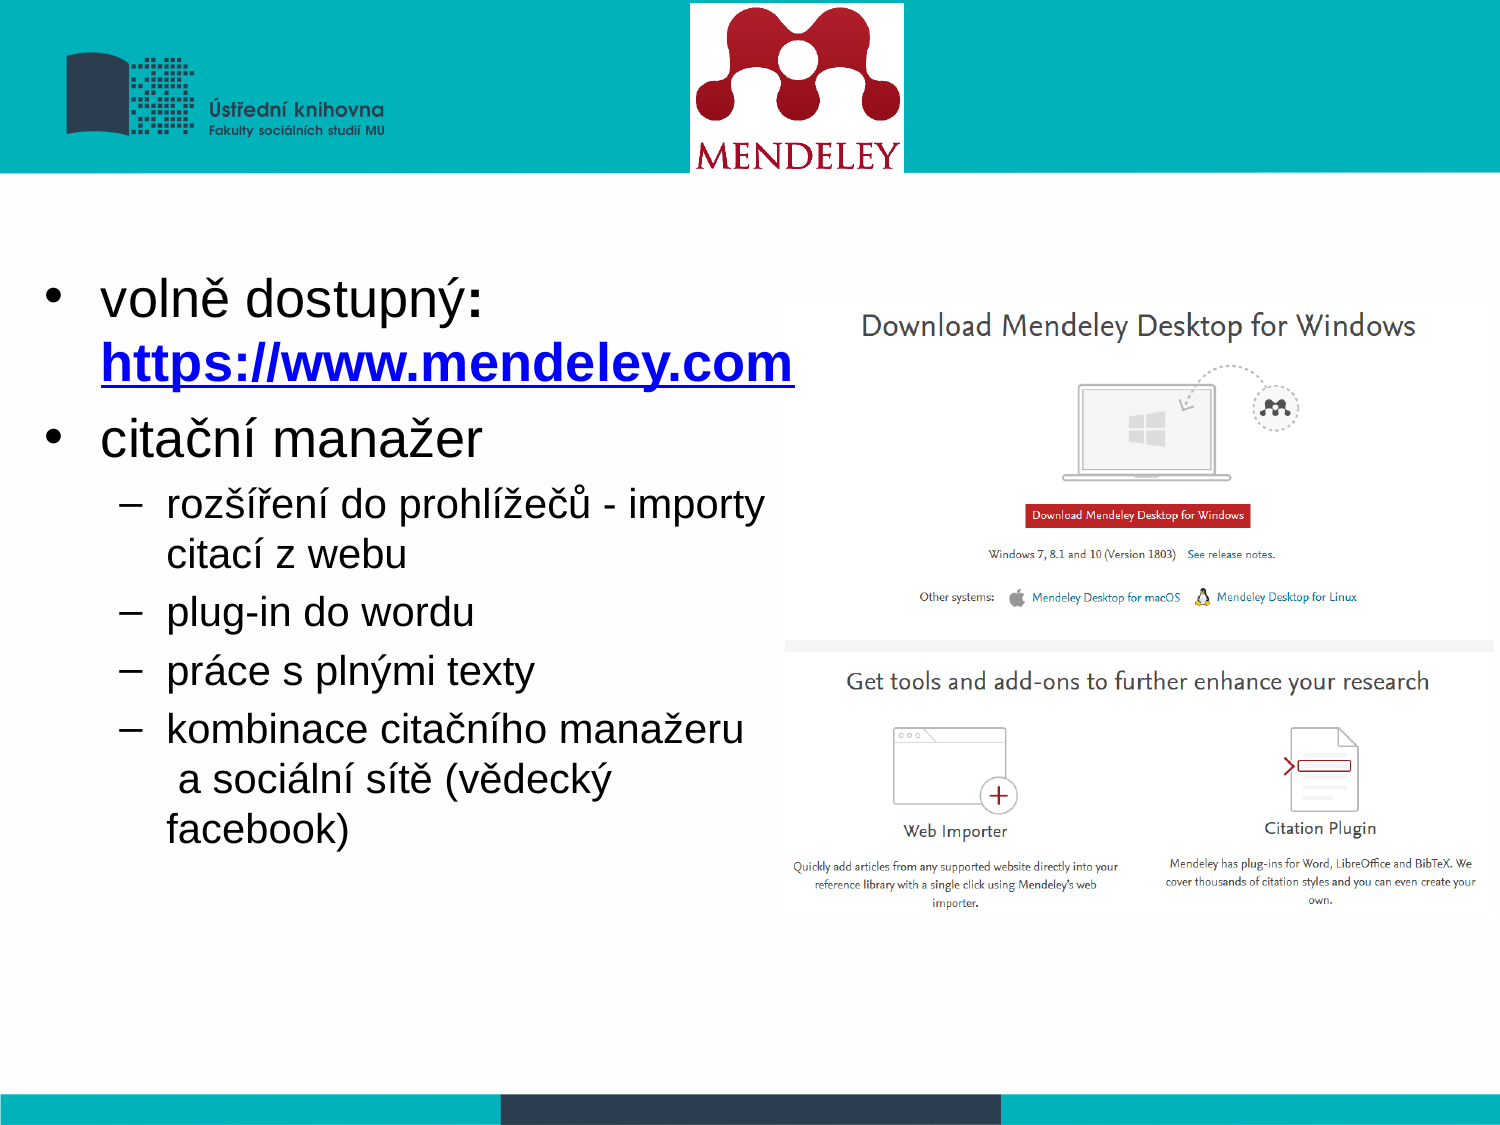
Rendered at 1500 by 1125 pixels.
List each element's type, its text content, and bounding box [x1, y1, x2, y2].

picture [0, 0, 1500, 1125]
list volně dostupný: https://www.mendeley.com citační manažer rozšíření do prohlížečů - importy citací z webu plug-in do wordu práce s plnými texty kombinace citačního manažeru a sociální sítě (vědecký facebook) [29, 255, 821, 1094]
